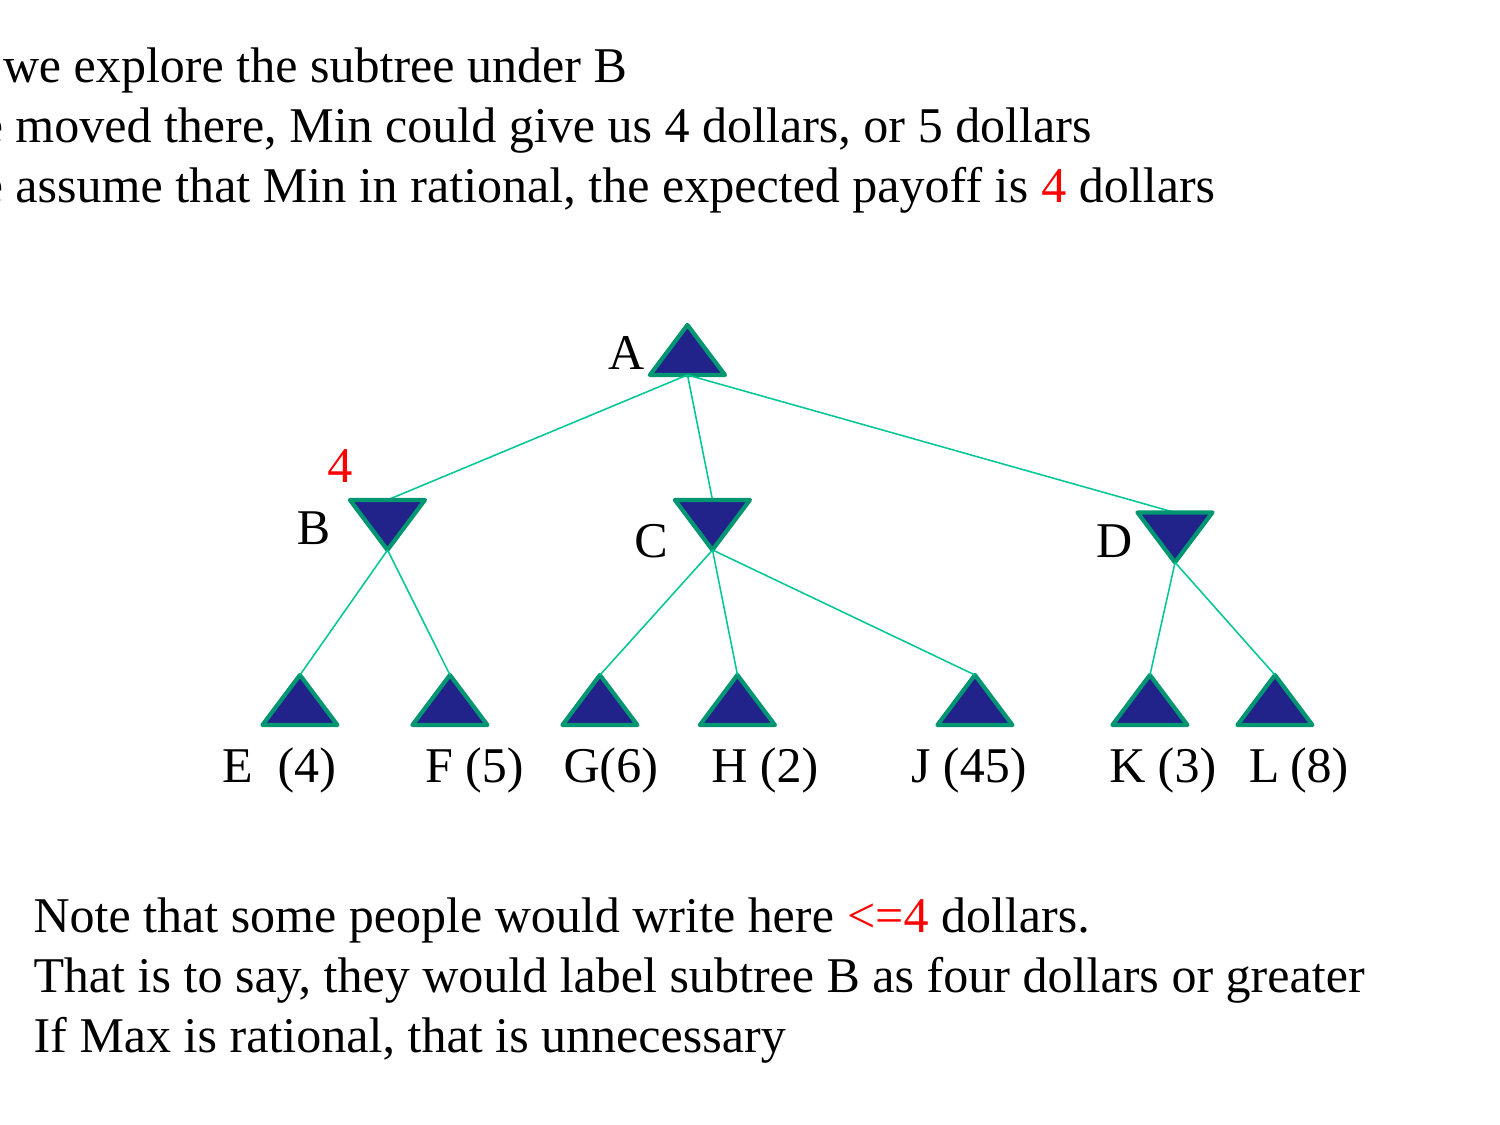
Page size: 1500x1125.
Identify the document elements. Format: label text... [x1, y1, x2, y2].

text_box H (2) [696, 724, 834, 800]
text_box [659, 322, 727, 373]
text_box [387, 374, 684, 501]
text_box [299, 549, 386, 676]
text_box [1174, 562, 1276, 676]
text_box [599, 549, 709, 676]
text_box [712, 549, 976, 676]
text_box [1235, 676, 1315, 724]
text_box B [282, 487, 345, 563]
text_box [348, 497, 421, 548]
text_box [387, 549, 451, 676]
text_box A [593, 312, 659, 373]
text_box Note that some people would write here <=4 dollars. That is to say, they would label subtree B as four dollars or greater If Max is rational, that is unnecessary [18, 875, 1407, 1070]
text_box [410, 676, 490, 724]
text_box [560, 678, 640, 724]
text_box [687, 374, 1176, 513]
text_box [687, 520, 737, 548]
text_box L (8) [1234, 724, 1364, 800]
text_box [1149, 562, 1172, 676]
text_box J (45) [896, 724, 1042, 800]
text_box [698, 685, 777, 724]
text_box G(6) [548, 724, 673, 800]
text_box F (5) [410, 724, 539, 800]
text_box D [1081, 521, 1148, 575]
text_box [1110, 678, 1190, 724]
text_box [1148, 510, 1215, 560]
text_box [260, 678, 340, 724]
text_box 4 [312, 424, 362, 500]
text_box First we explore the subtree under B If we moved there, Min could give us 4 dollars, or 5 dollars If we assume that Min in rational, the expected payoff is 4 dollars [0, 24, 1231, 280]
text_box [935, 676, 1015, 724]
text_box C [619, 510, 683, 548]
text_box E (4) [207, 724, 351, 800]
text_box K (3) [1094, 724, 1232, 800]
